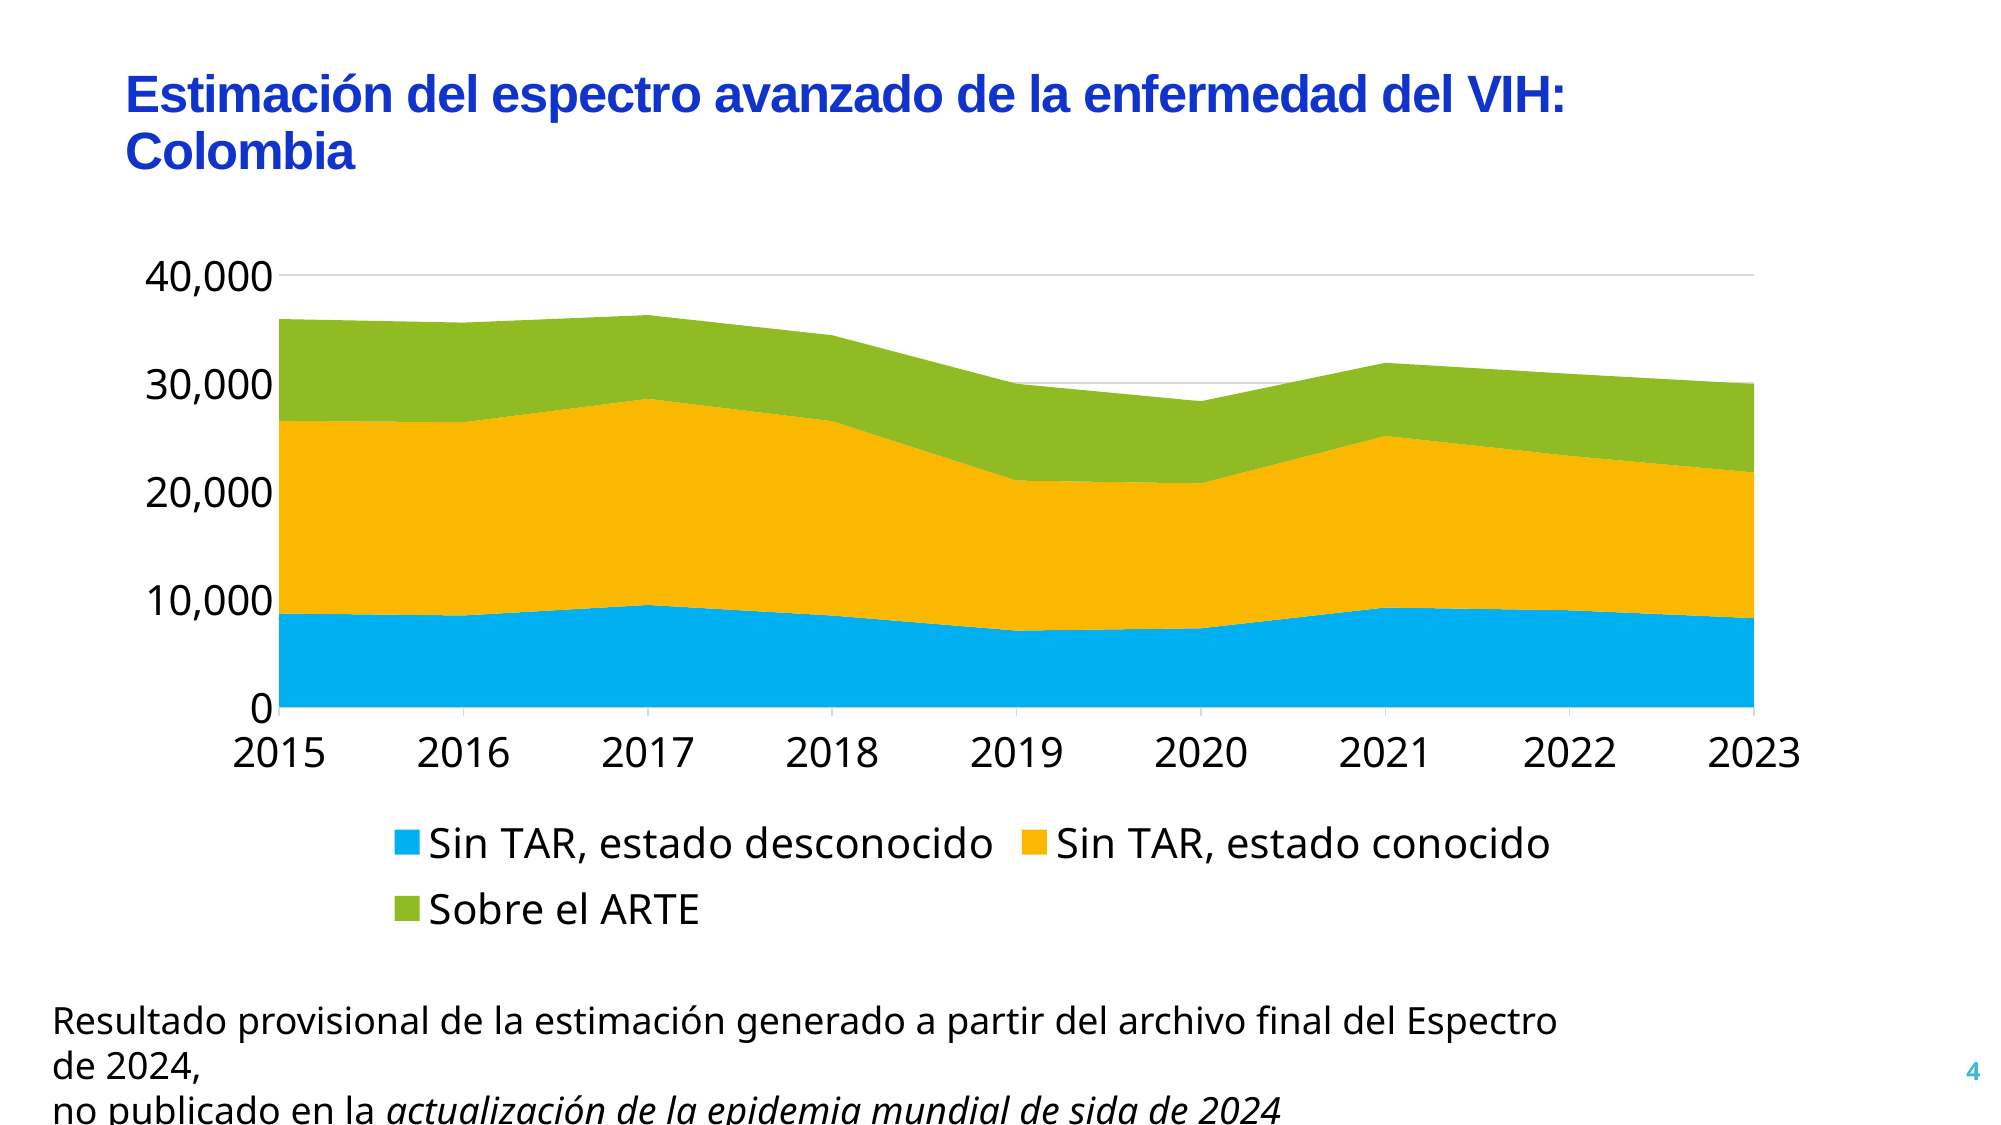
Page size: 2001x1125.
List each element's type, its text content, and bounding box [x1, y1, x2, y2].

slide_number 4 [1744, 1042, 1996, 1103]
text_box Resultado provisional de la estimación generado a partir del archivo final del Espectro de 2024, no publicado en la actualización de la epidemia mundial de sida de 2024 [37, 989, 1585, 1125]
title Estimación del espectro avanzado de la enfermedad del VIH: Colombia [110, 59, 1725, 188]
chart [110, 231, 1836, 946]
